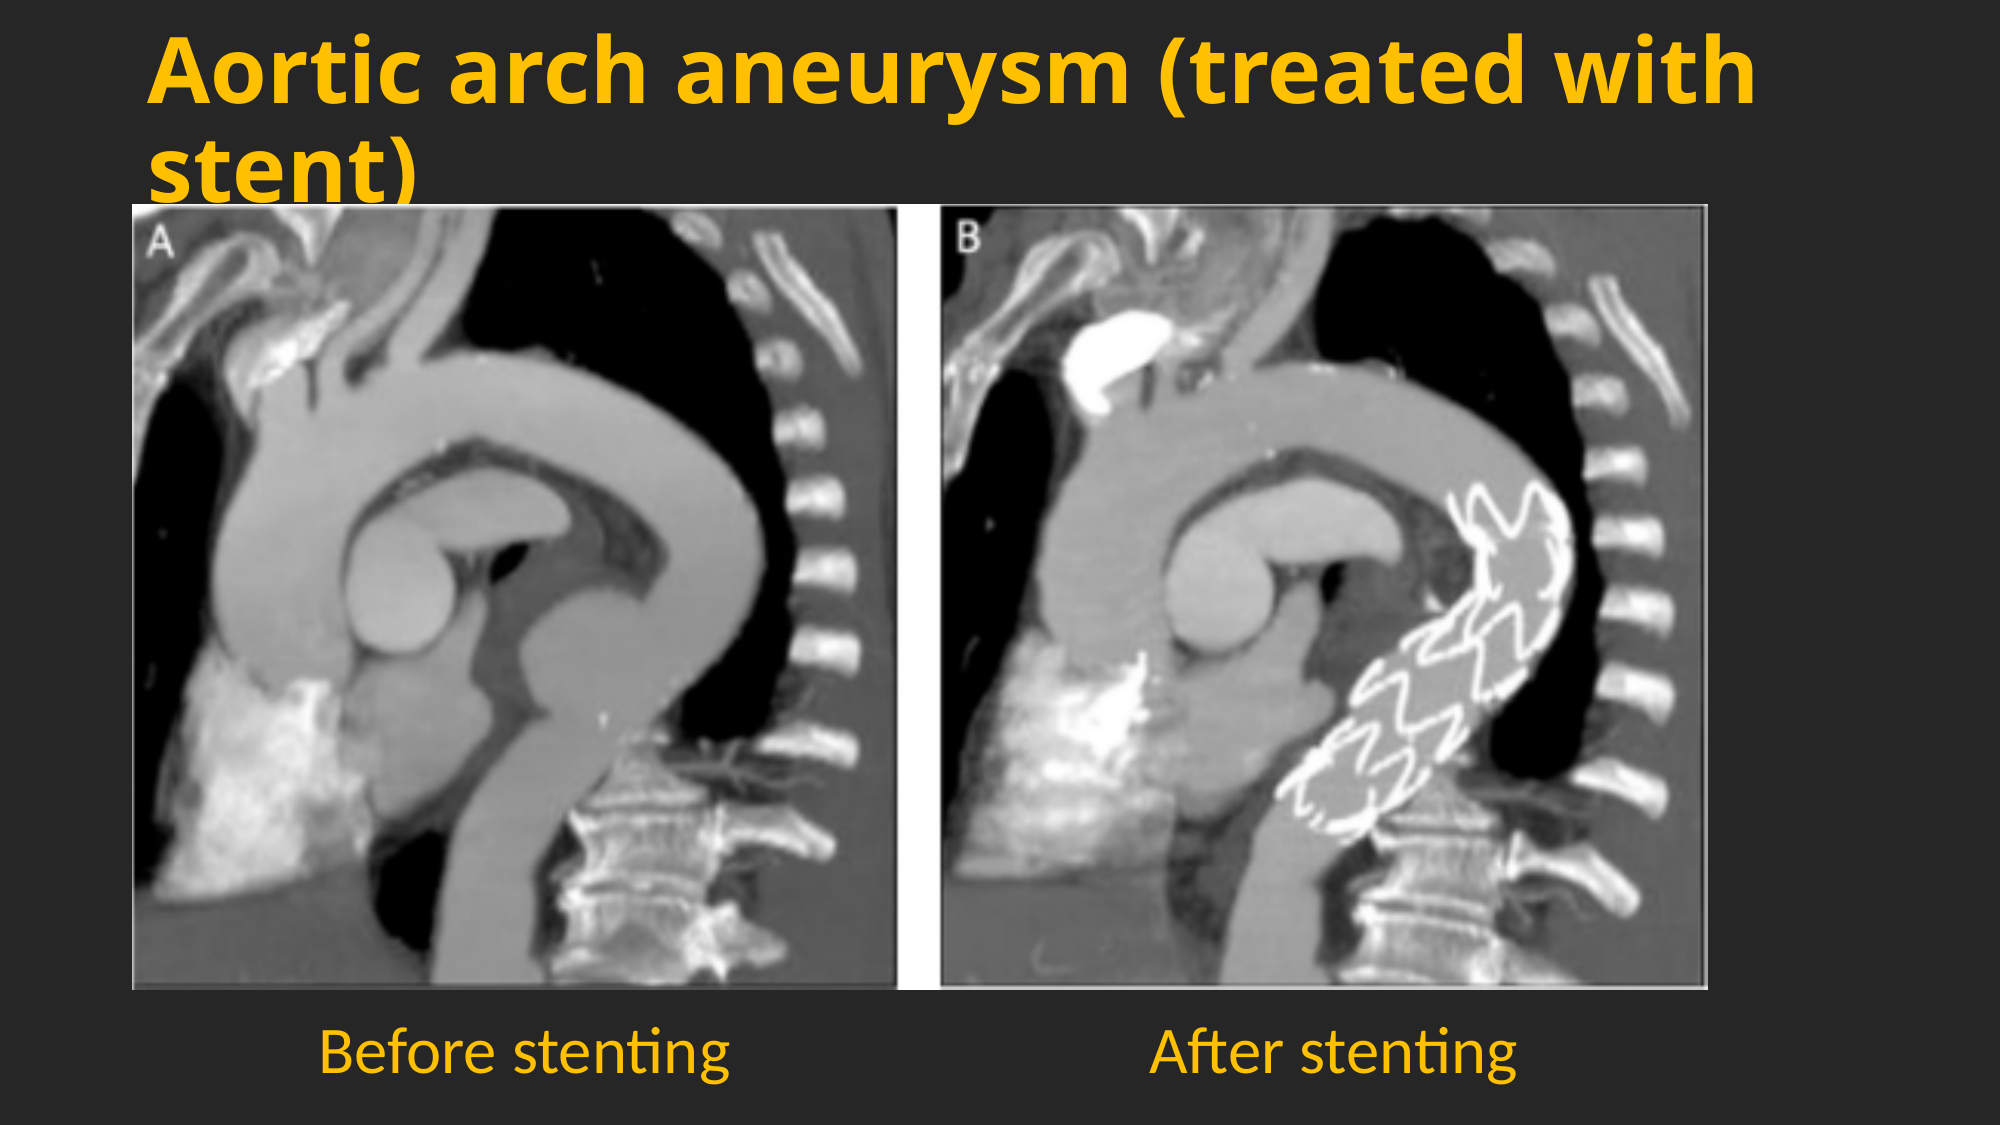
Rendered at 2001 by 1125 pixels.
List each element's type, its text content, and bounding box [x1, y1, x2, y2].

text_box Before stenting [303, 999, 835, 1094]
title Aortic arch aneurysm (treated with stent) [132, 15, 1858, 233]
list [132, 204, 1708, 990]
text_box After stenting [1134, 999, 1685, 1094]
